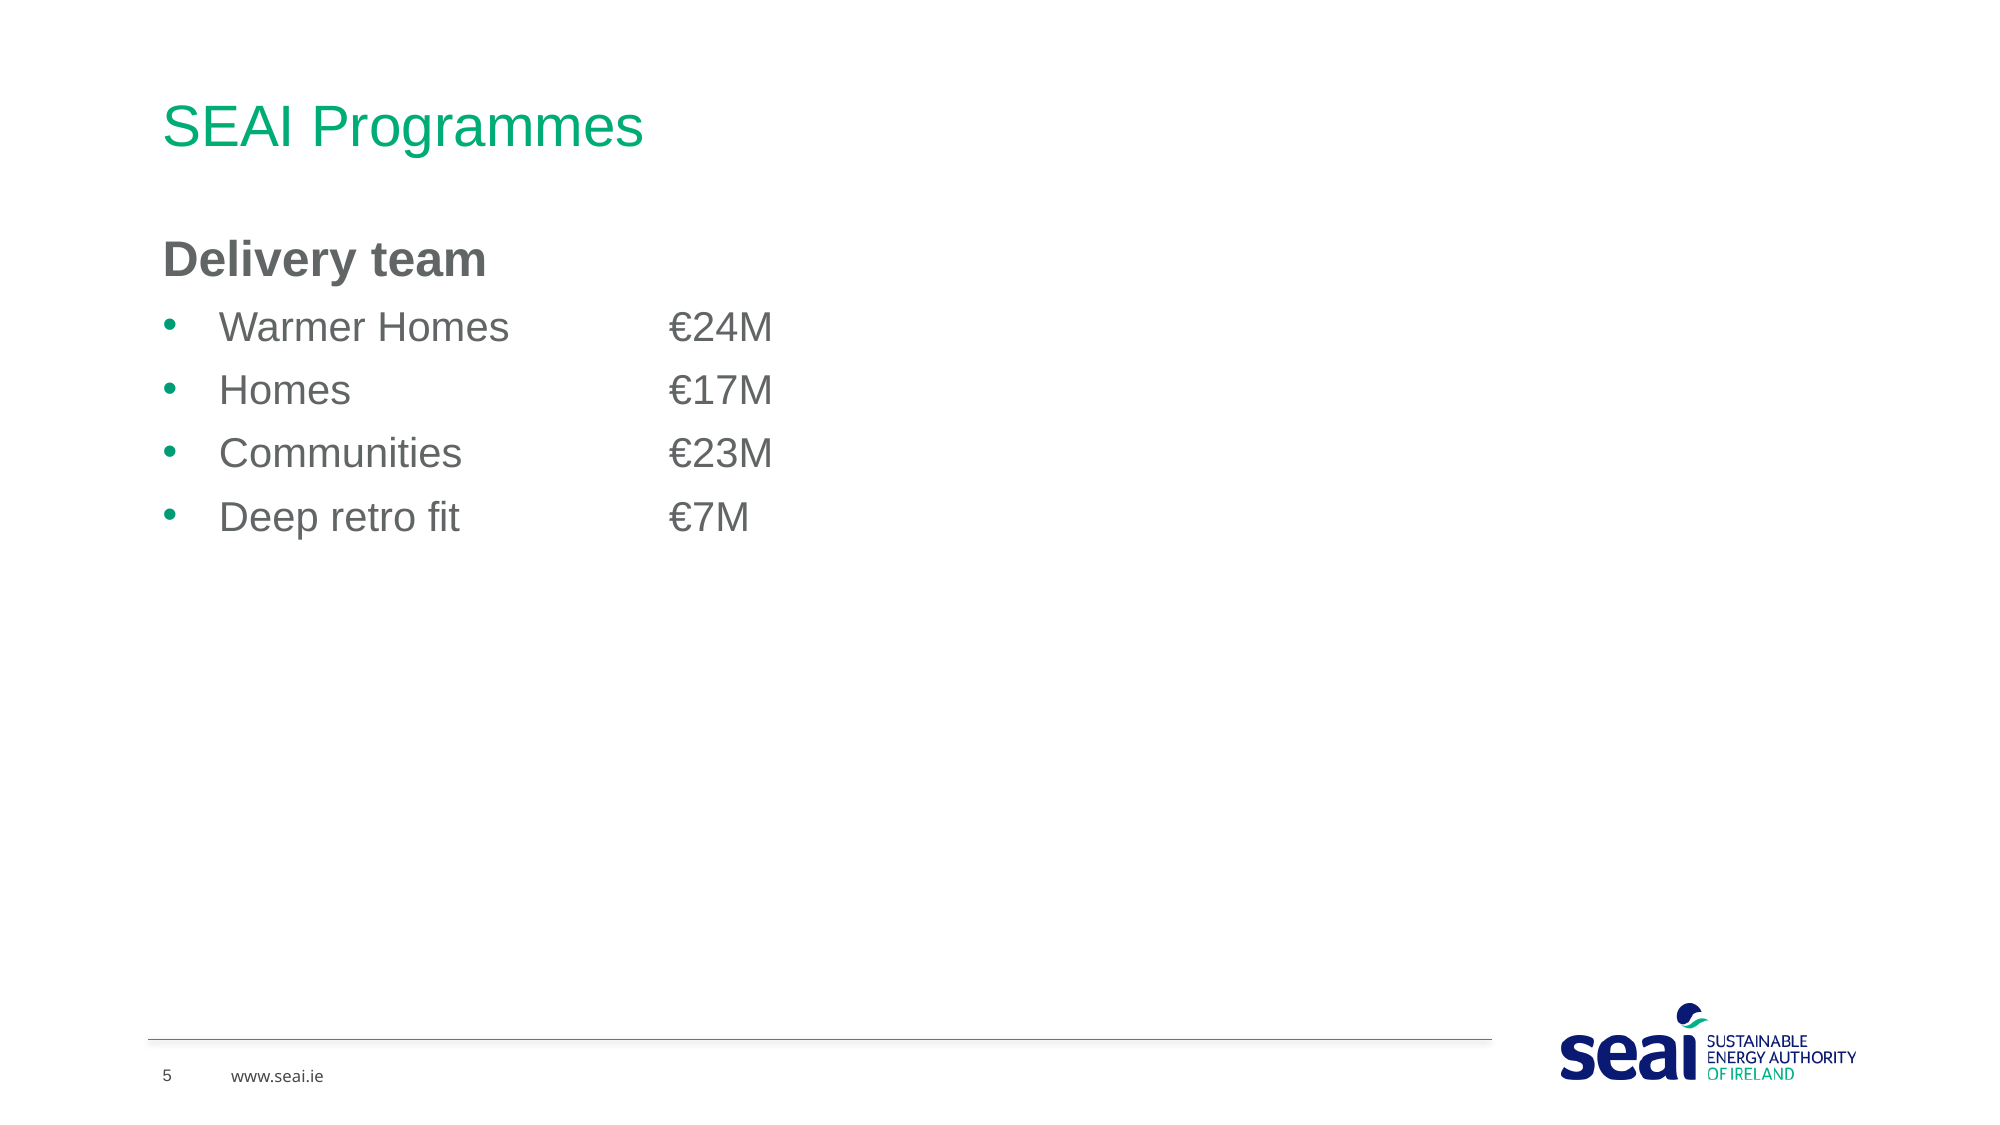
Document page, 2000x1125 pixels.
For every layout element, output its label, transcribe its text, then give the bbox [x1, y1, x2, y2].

picture [1561, 1003, 1856, 1080]
title SEAI Programmes [147, 80, 1852, 196]
footer www.seai.ie [216, 1070, 850, 1101]
list Delivery team Warmer Homes €24M Homes €17M Communities €23M Deep retro fit €7M [147, 212, 1852, 952]
slide_number 5 [147, 1057, 217, 1098]
